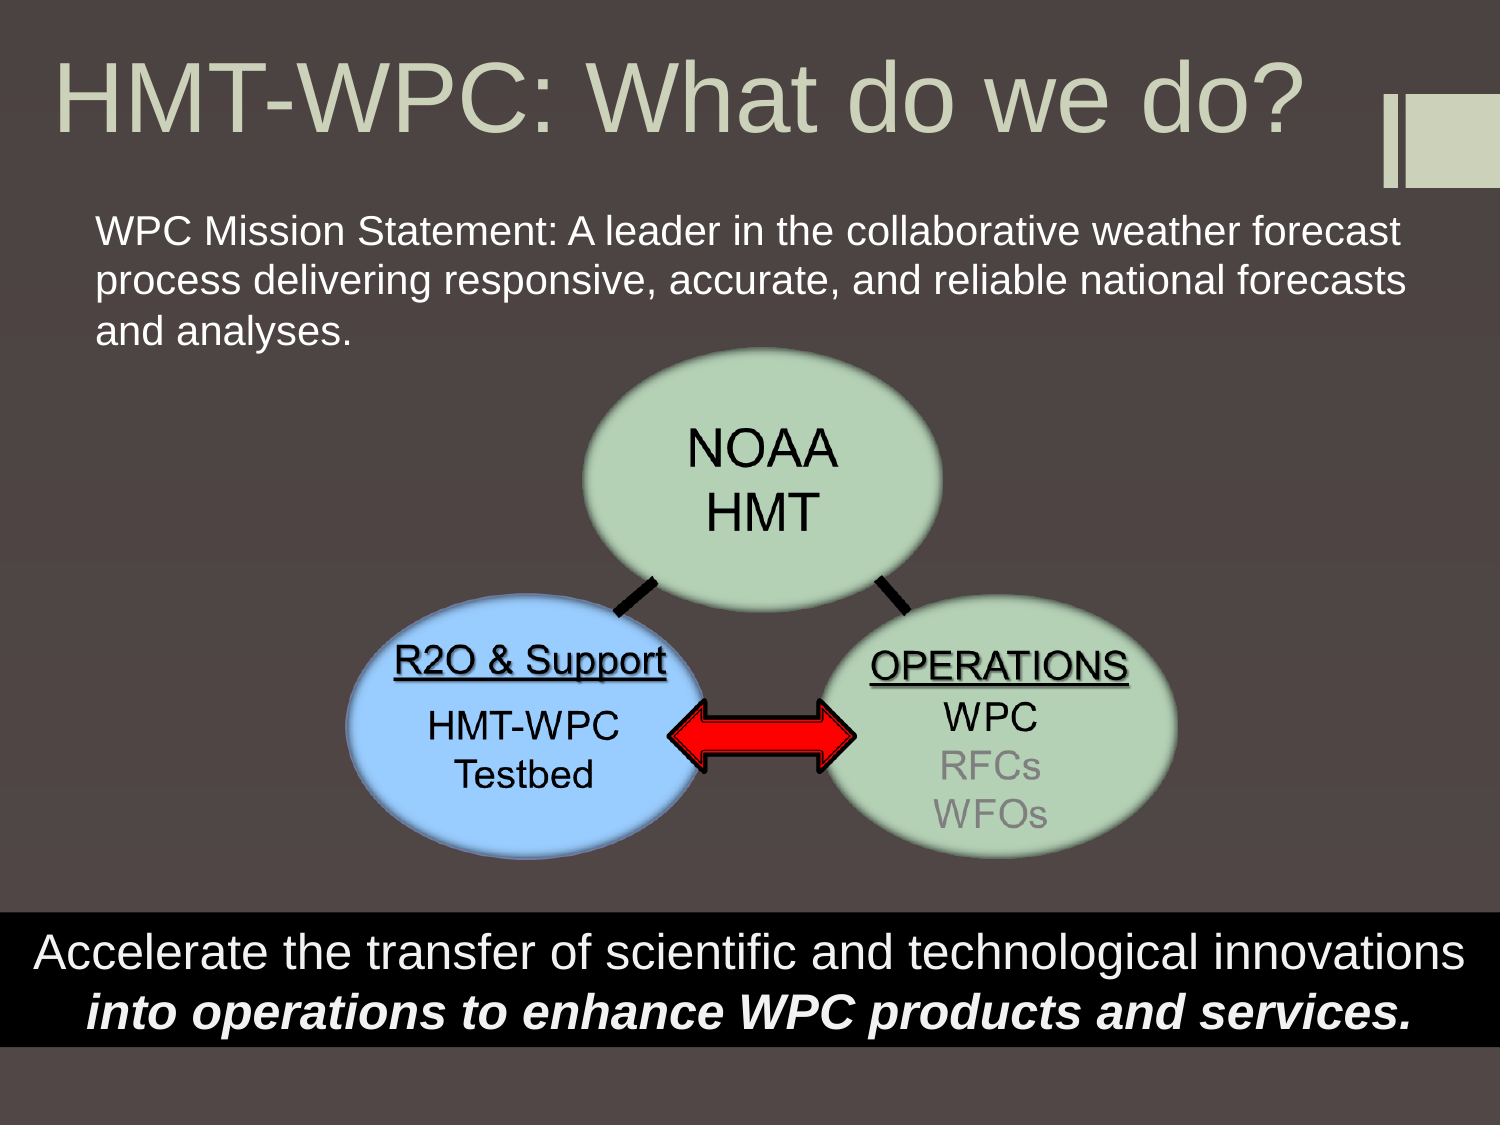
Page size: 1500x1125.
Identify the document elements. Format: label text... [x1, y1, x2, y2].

text_box WPC Mission Statement: A leader in the collaborative weather forecast process delivering responsive, accurate, and reliable national forecasts and analyses. [80, 195, 1443, 361]
title HMT-WPC: What do we do? [37, 24, 1388, 213]
picture [345, 346, 1178, 861]
text_box Accelerate the transfer of scientific and technological innovations into operations to enhance WPC products and services. [0, 912, 1500, 1048]
